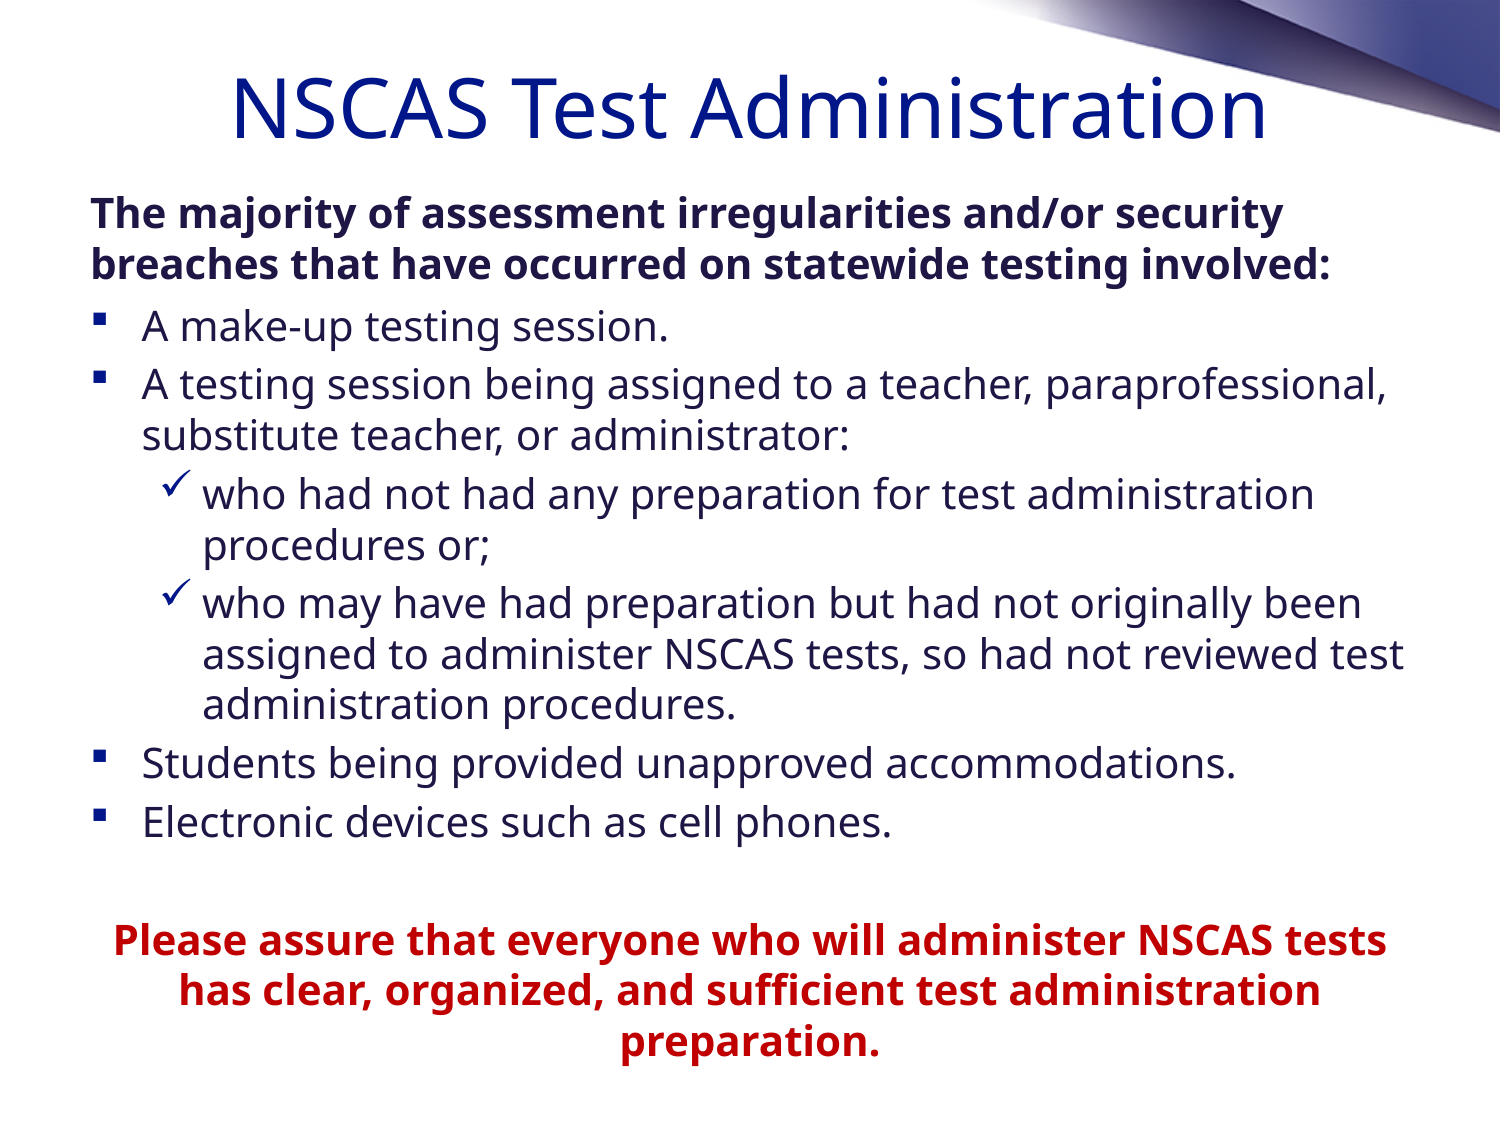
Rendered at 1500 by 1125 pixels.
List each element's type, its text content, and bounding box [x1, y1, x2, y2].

list The majority of assessment irregularities and/or security breaches that have occurred on statewide testing involved: A make-up testing session. A testing session being assigned to a teacher, paraprofessional, substitute teacher, or administrator: who had not had any preparation for test administration procedures or; who may have had preparation but had not originally been assigned to administer NSCAS tests, so had not reviewed test administration procedures. Students being provided unapproved accommodations. Electronic devices such as cell phones. Please assure that everyone who will administer NSCAS tests has clear, organized, and sufficient test administration preparation. [75, 179, 1425, 1082]
title NSCAS Test Administration [75, 11, 1425, 179]
picture [0, 0, 1500, 1125]
